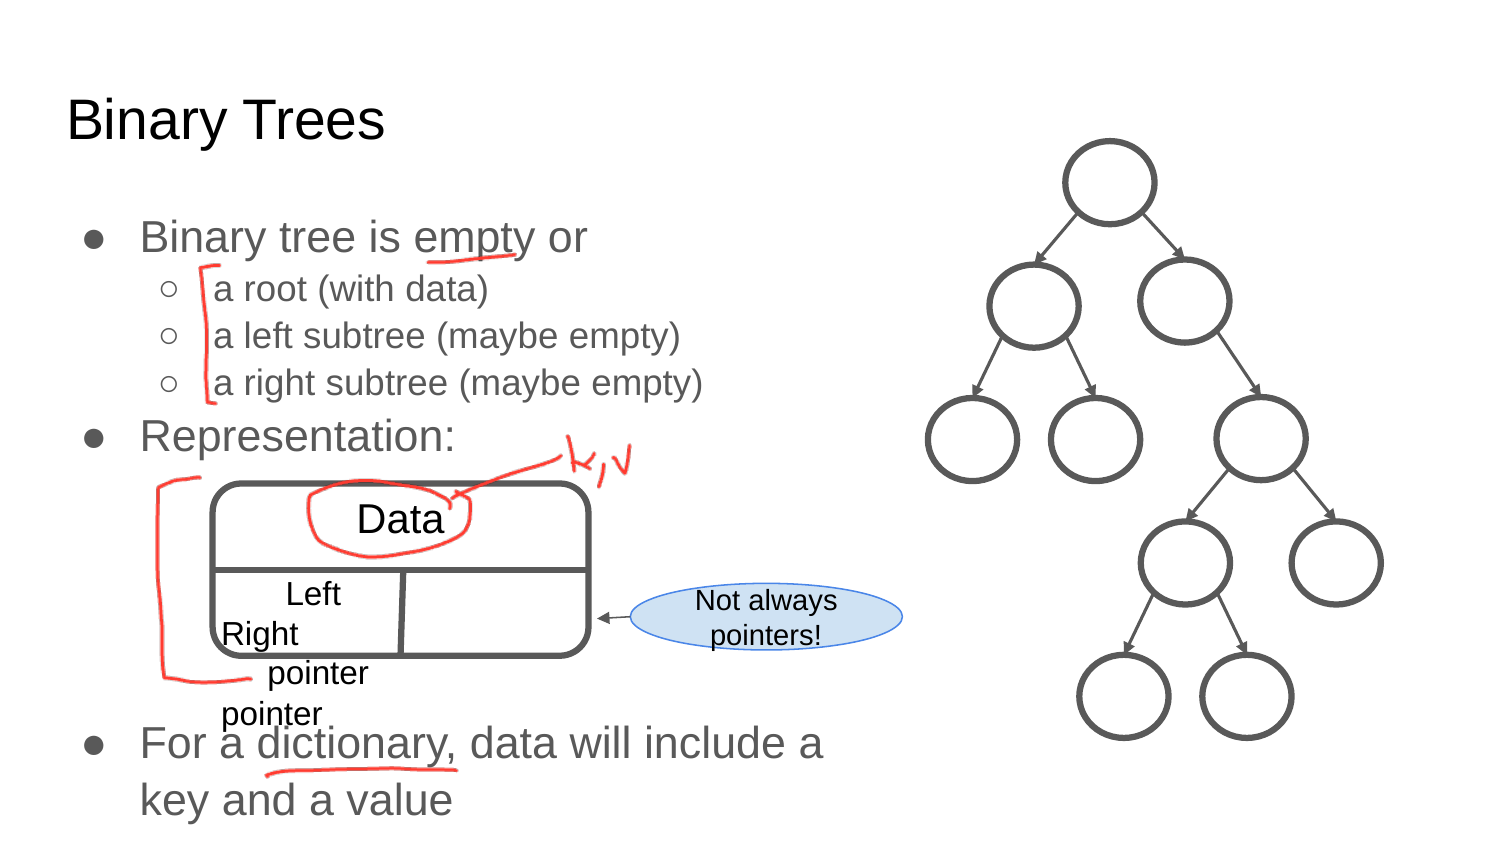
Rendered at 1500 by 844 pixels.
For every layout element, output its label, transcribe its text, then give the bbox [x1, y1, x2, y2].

text_box Not always pointers! [638, 583, 903, 650]
picture [263, 433, 634, 780]
list Binary tree is empty or a root (with data) a left subtree (maybe empty) a right subtree (maybe empty) Representation: For a dictionary, data will include a key and a value [51, 189, 905, 844]
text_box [927, 140, 1382, 739]
title Binary Trees [51, 72, 1449, 167]
picture [154, 474, 254, 686]
picture [196, 251, 518, 406]
